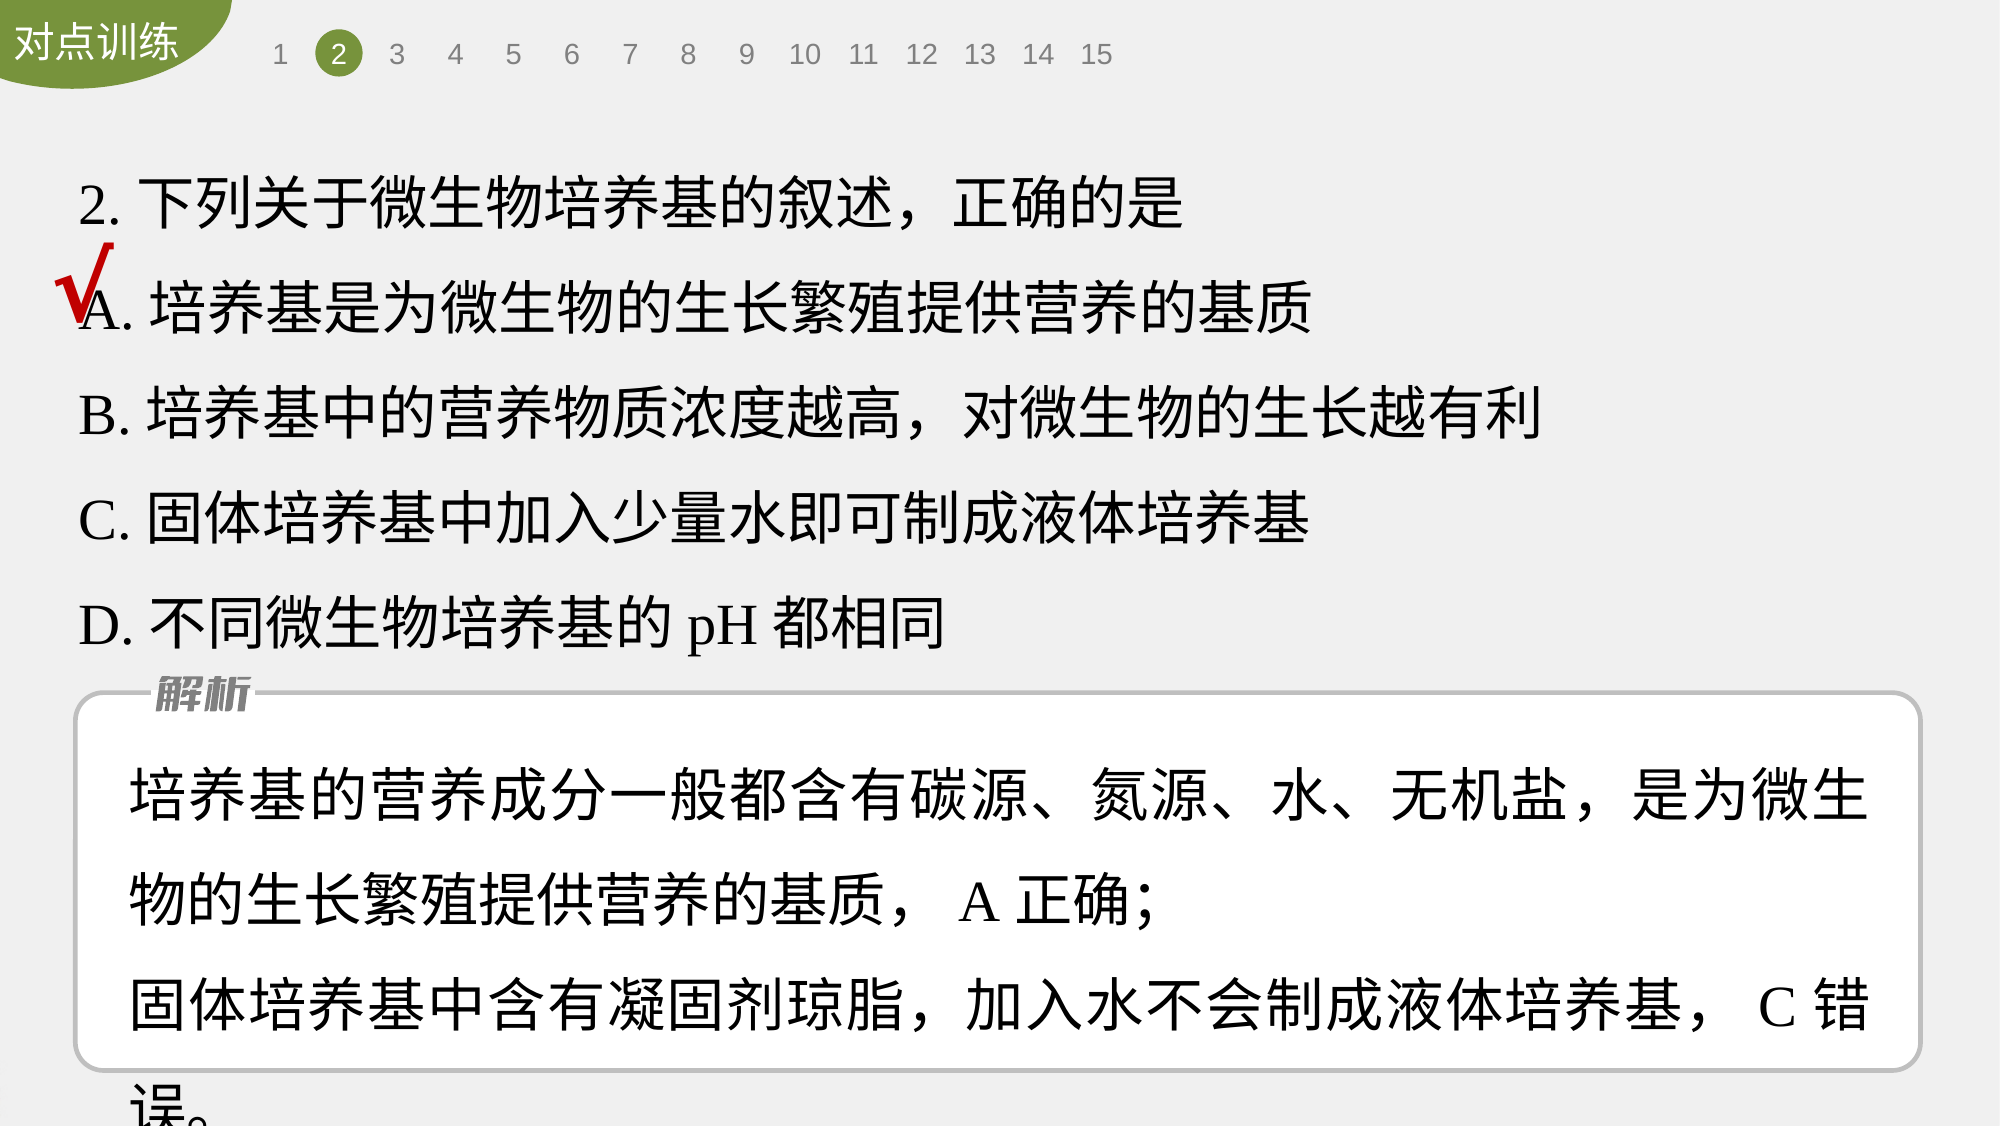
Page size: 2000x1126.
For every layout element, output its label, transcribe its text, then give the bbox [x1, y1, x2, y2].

text_box √ [36, 220, 155, 348]
text_box 12 [898, 29, 946, 77]
text_box 2 [315, 29, 363, 77]
text_box 6 [548, 29, 596, 77]
text_box 11 [839, 29, 888, 77]
text_box 7 [606, 29, 654, 77]
text_box 8 [665, 29, 713, 77]
text_box 2.下列关于微生物培养基的叙述，正确的是 A.培养基是为微生物的生长繁殖提供营养的基质 B.培养基中的营养物质浓度越高，对微生物的生长越有利 C.固体培养基中加入少量水即可制成液体培养基 D.不同微生物培养基的pH都相同 [63, 123, 1936, 664]
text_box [75, 675, 1921, 1071]
picture [0, 0, 2000, 1126]
text_box 5 [490, 29, 538, 77]
text_box 13 [956, 29, 1004, 77]
text_box 3 [373, 29, 421, 77]
text_box 培养基的营养成分一般都含有碳源、氮源、水、无机盐，是为微生物的生长繁殖提供营养的基质，A正确； 固体培养基中含有凝固剂琼脂，加入水不会制成液体培养基，C错误。 [113, 1082, 1886, 1126]
text_box 4 [431, 29, 480, 77]
text_box 10 [781, 29, 829, 77]
text_box 1 [257, 29, 305, 77]
text_box 15 [1073, 29, 1121, 77]
text_box 14 [1014, 29, 1062, 77]
text_box 9 [723, 29, 771, 77]
